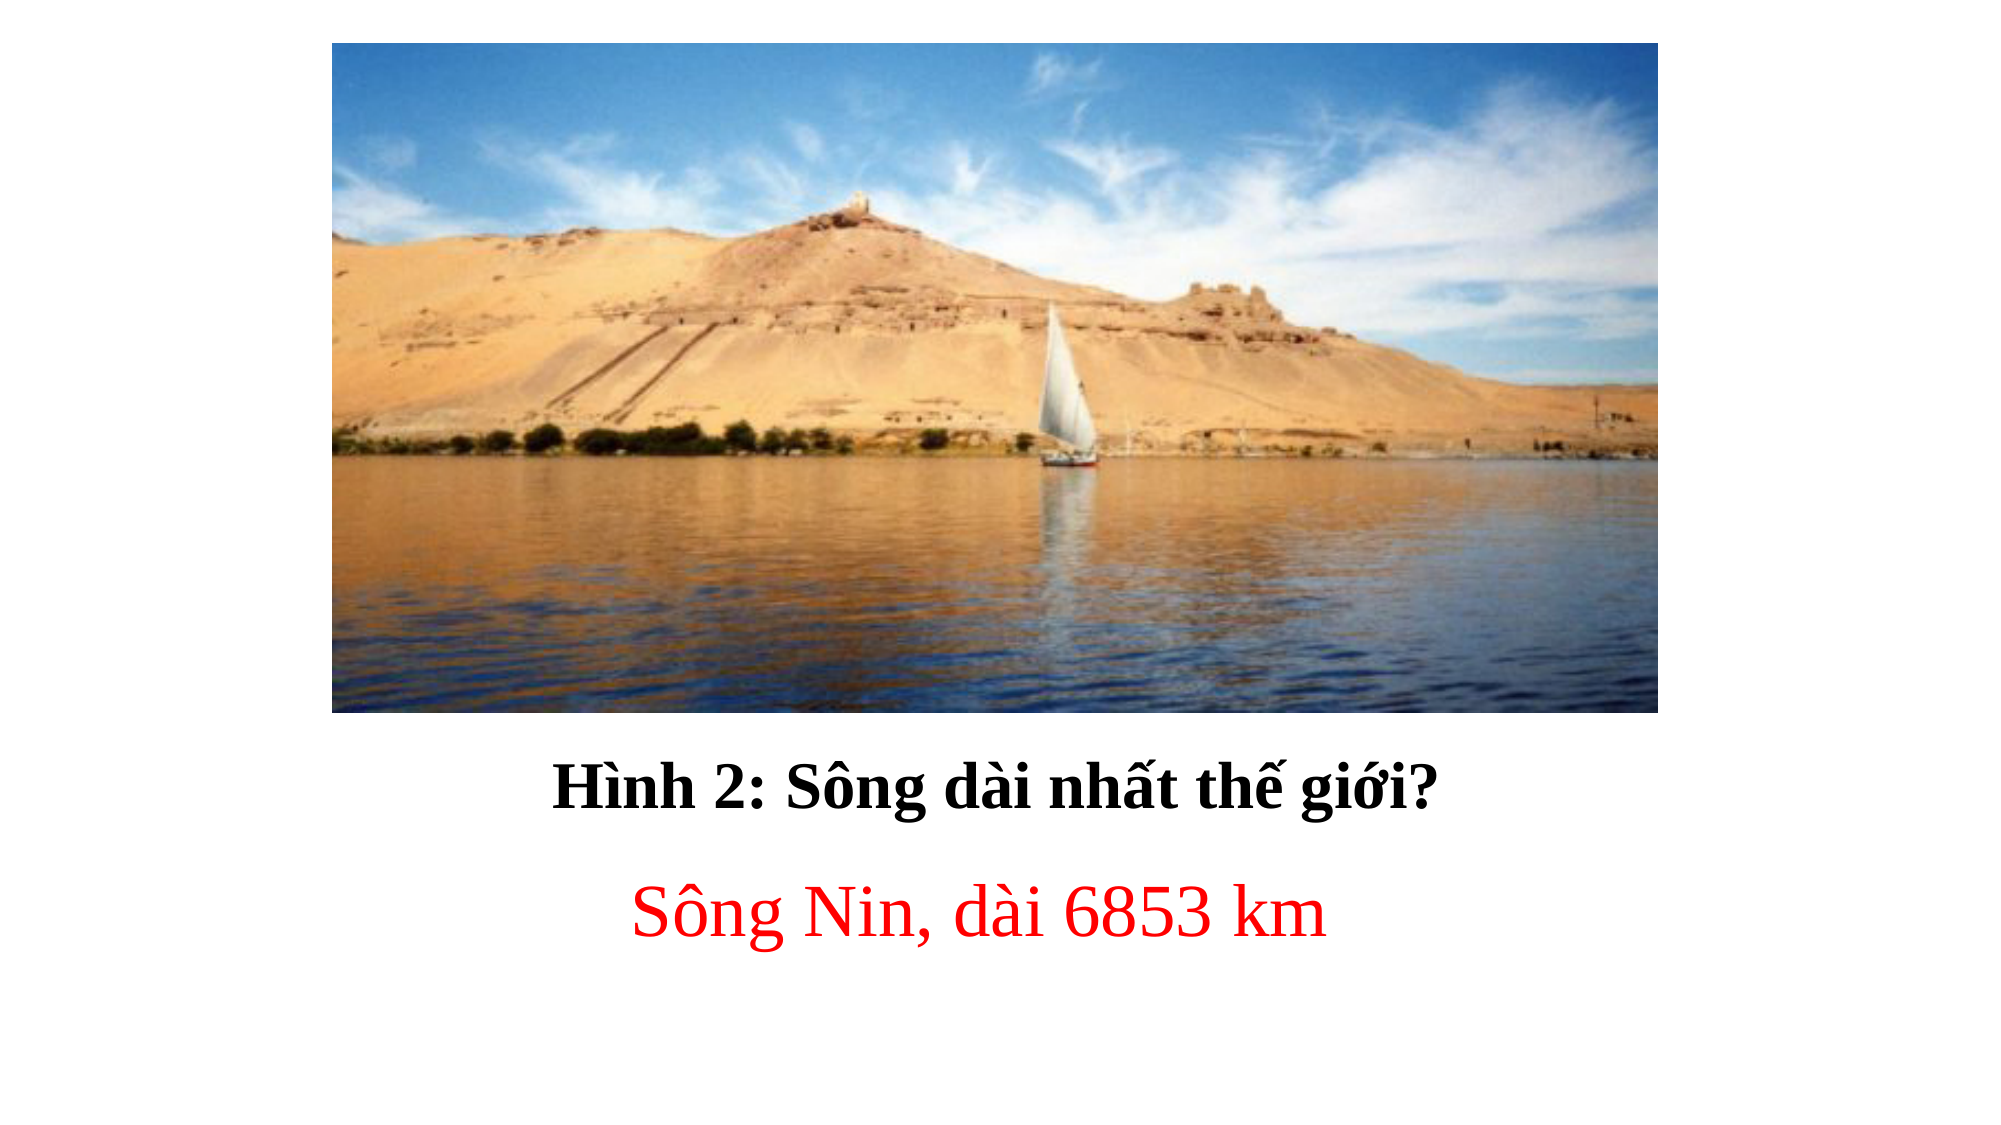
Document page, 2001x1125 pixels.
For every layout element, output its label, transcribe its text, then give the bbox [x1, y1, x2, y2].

text_box Sông Nin, dài 6853 km [615, 853, 1691, 959]
text_box Hình 2: Sông dài nhất thế giới? [537, 734, 1558, 830]
picture [332, 43, 1658, 713]
